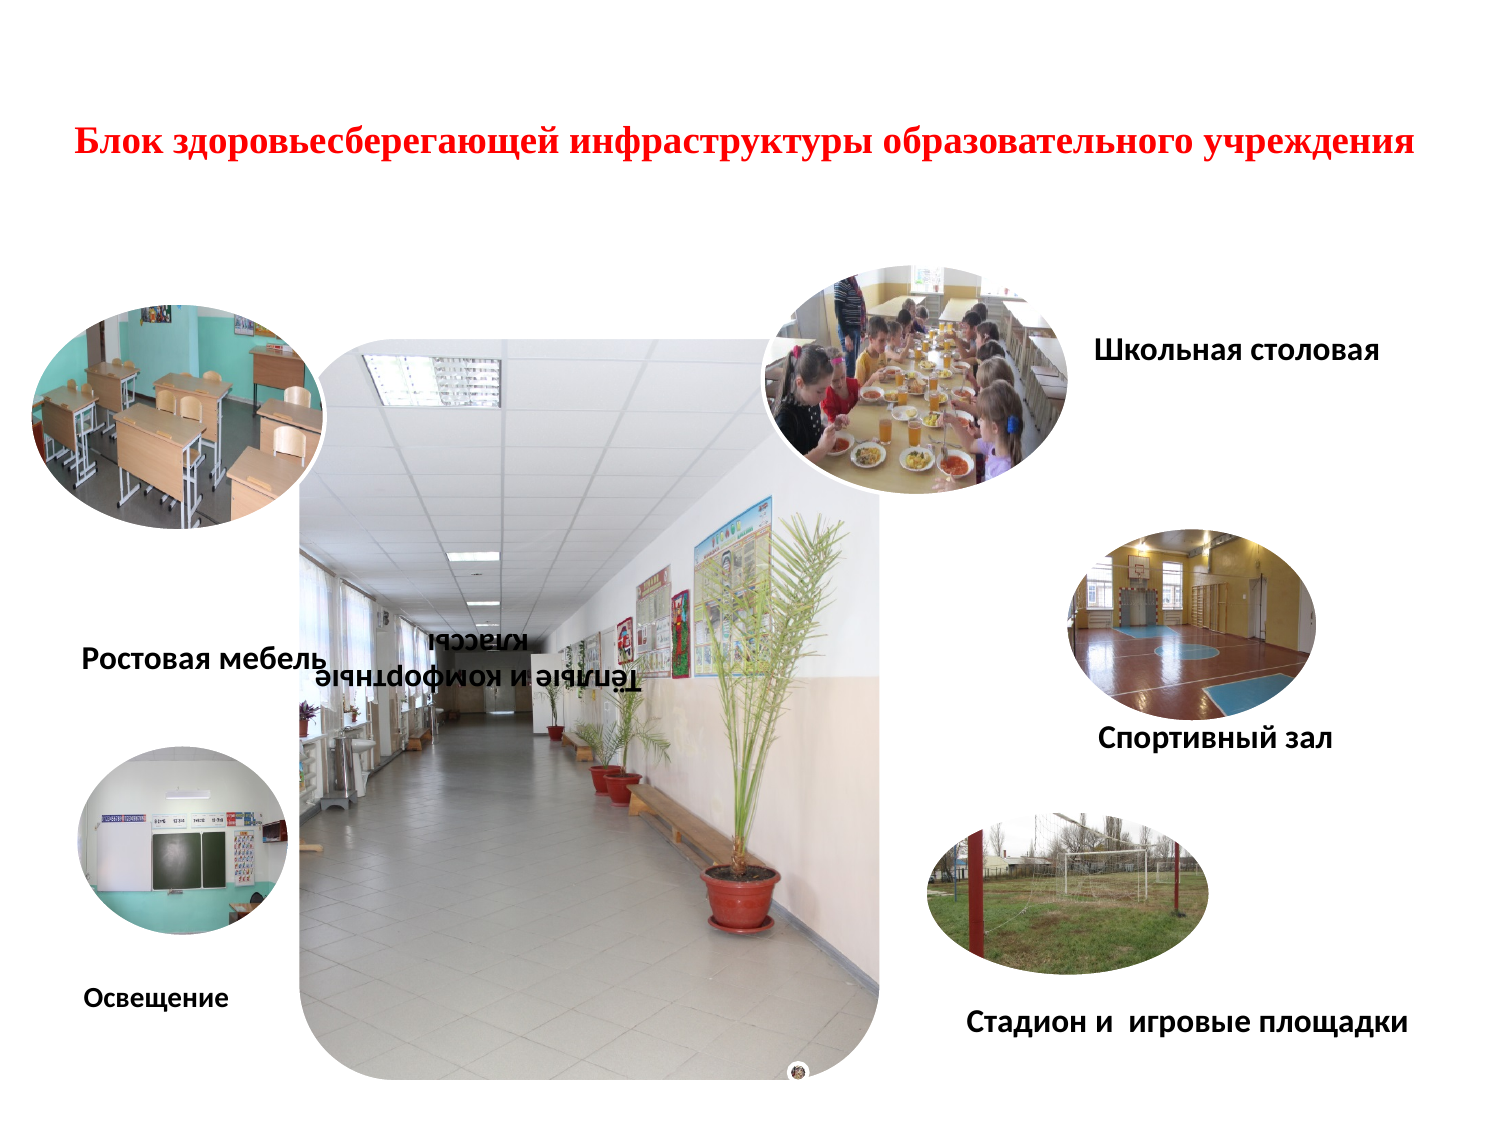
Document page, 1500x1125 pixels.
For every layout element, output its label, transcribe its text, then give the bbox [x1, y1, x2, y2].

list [74, 262, 1471, 1083]
text_box [27, 336, 69, 498]
title Блок здоровьесберегающей инфраструктуры образовательного учреждения [41, 30, 1459, 219]
